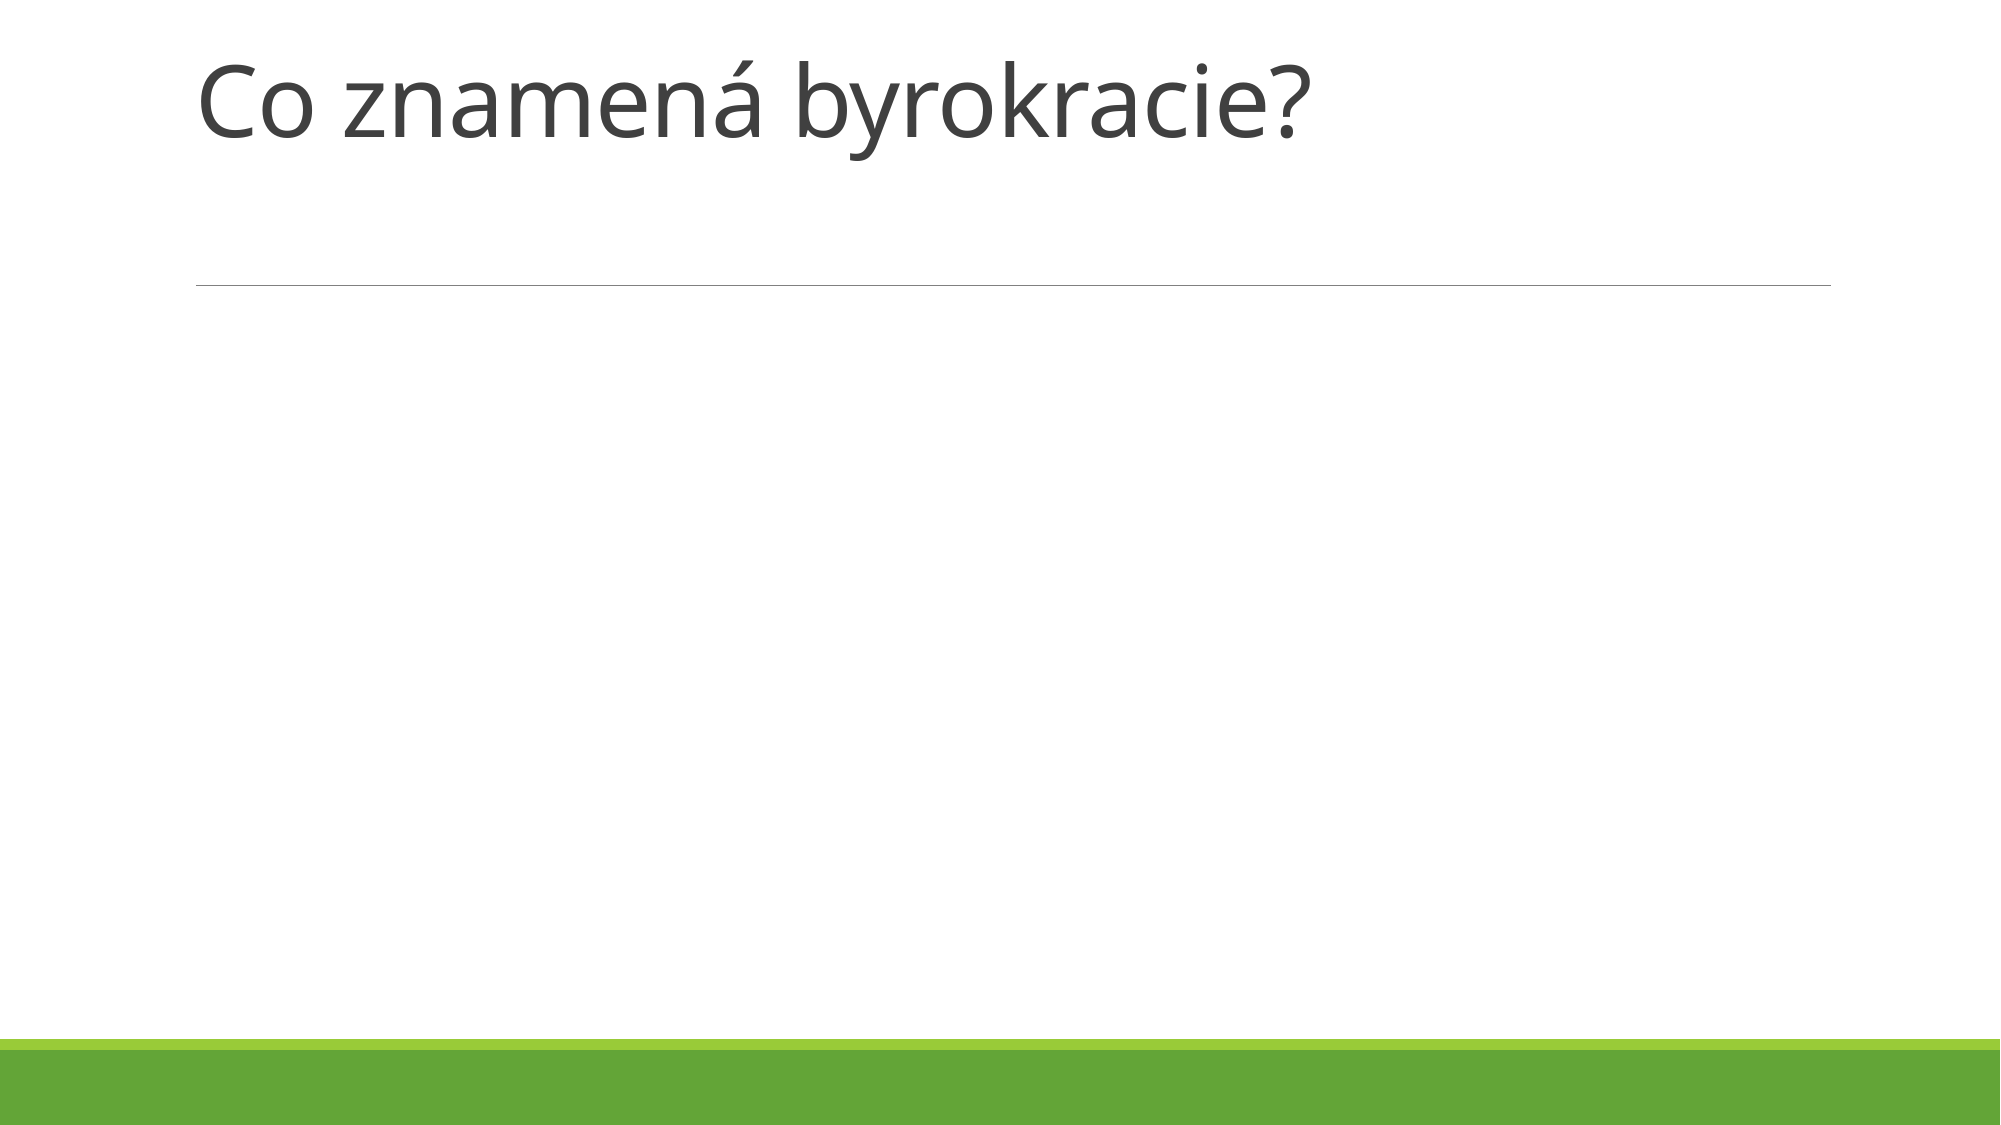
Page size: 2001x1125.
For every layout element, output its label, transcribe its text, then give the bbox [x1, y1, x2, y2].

title Co znamená byrokracie? [180, 47, 1830, 285]
